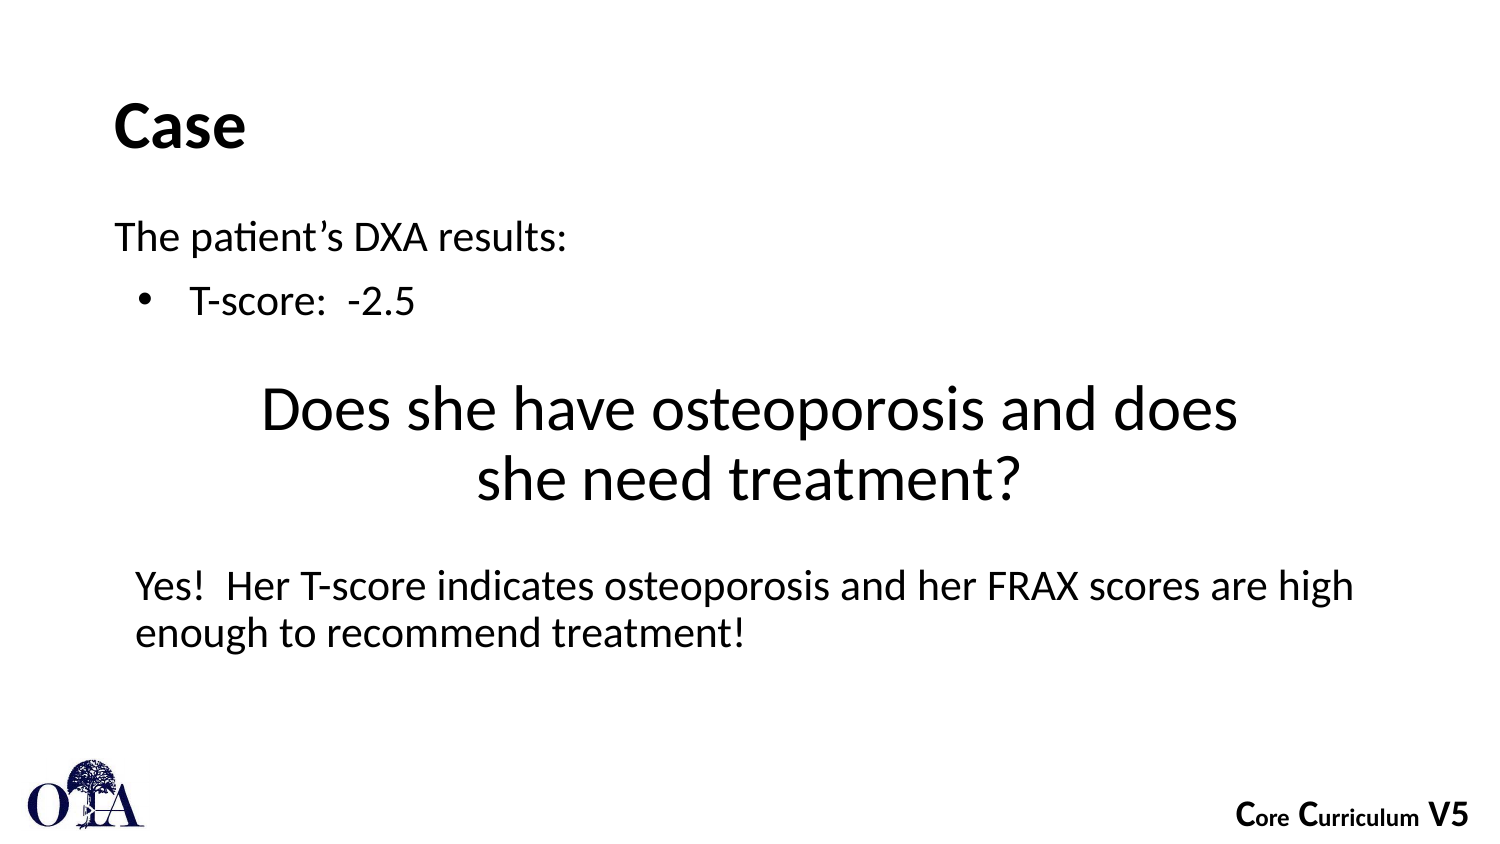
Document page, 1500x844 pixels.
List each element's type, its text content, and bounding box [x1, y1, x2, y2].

picture [21, 758, 150, 831]
title Case [103, 44, 1397, 207]
text_box Yes! Her T-score indicates osteoporosis and her FRAX scores are high enough to recommend treatment! [120, 547, 1380, 672]
text_box Does she have osteoporosis and does she need treatment? [217, 359, 1283, 484]
list The patient’s DXA results: T-score: -2.5 [103, 207, 1397, 760]
